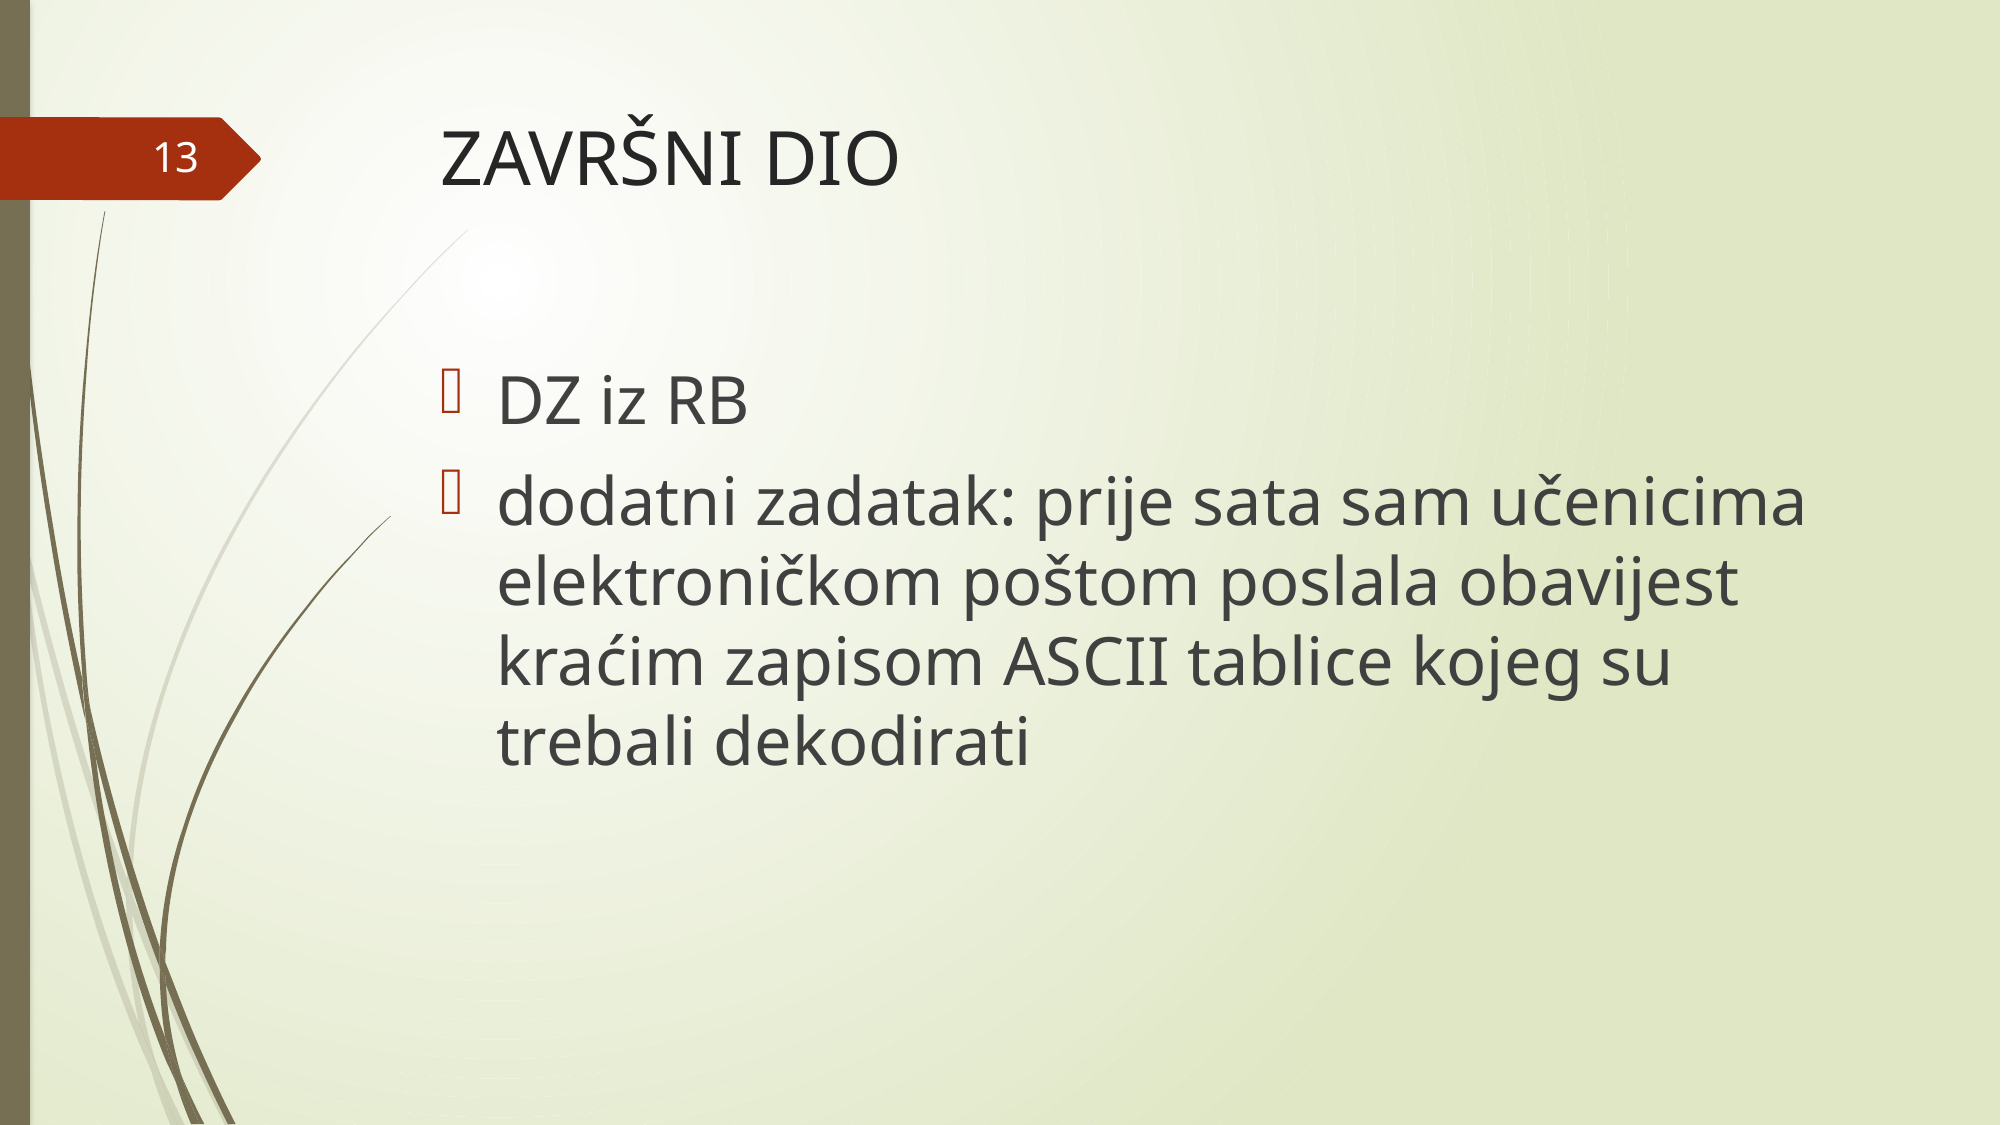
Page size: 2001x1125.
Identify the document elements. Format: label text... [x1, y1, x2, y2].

title ZAVRŠNI DIO [425, 102, 1888, 313]
slide_number 13 [87, 129, 216, 190]
list DZ iz RB dodatni zadatak: prije sata sam učenicima elektroničkom poštom poslala obavijest kraćim zapisom ASCII tablice kojeg su trebali dekodirati [424, 350, 1888, 970]
